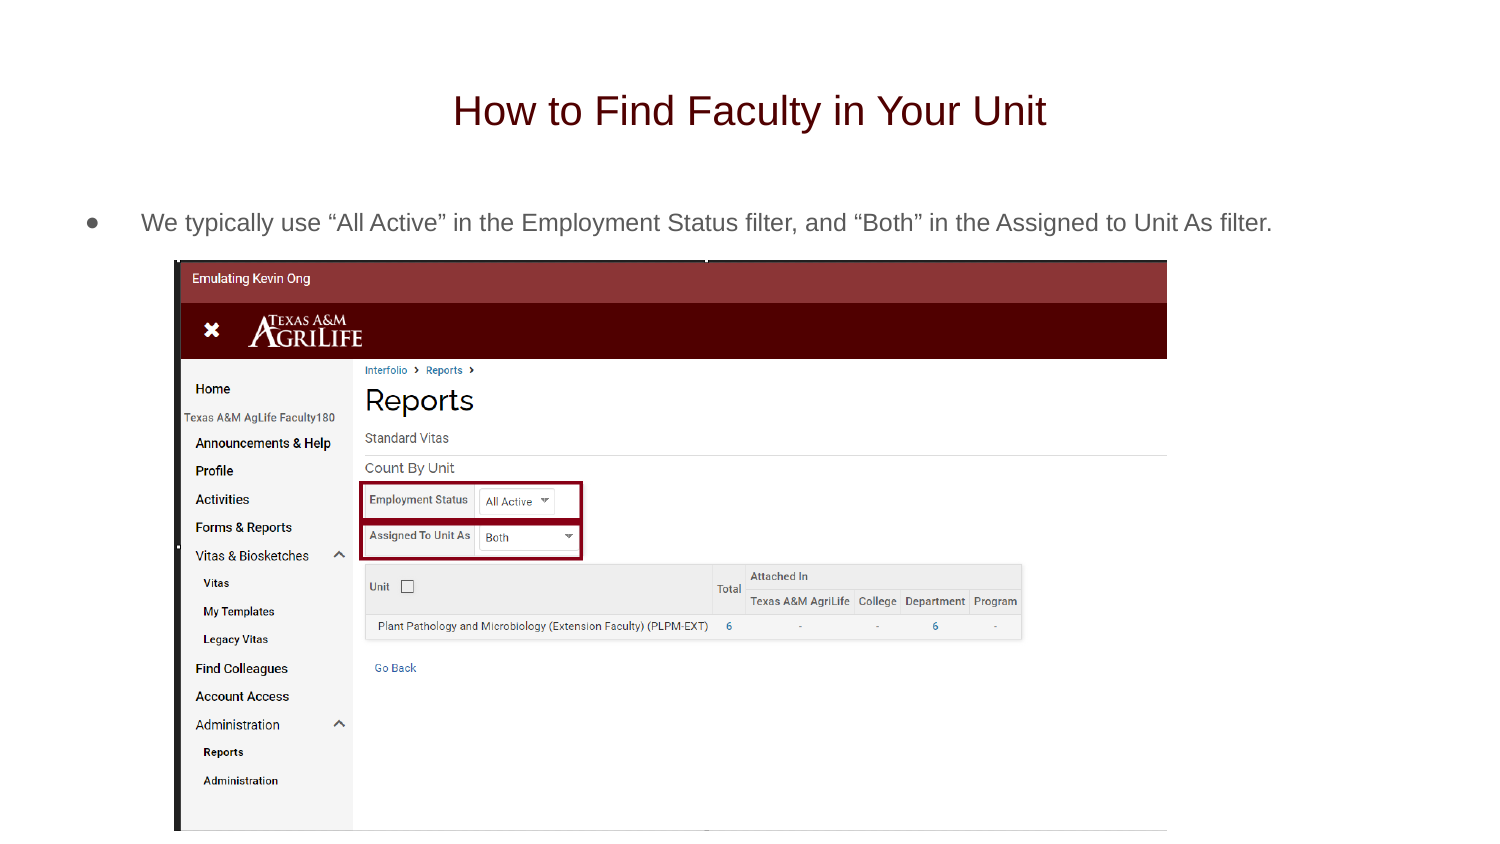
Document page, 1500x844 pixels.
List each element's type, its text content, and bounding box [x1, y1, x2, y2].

picture [173, 260, 1168, 831]
list We typically use “All Active” in the Employment Status filter, and “Both” in the Assigned to Unit As filter. [51, 189, 1449, 844]
title How to Find Faculty in Your Unit [51, 72, 1449, 167]
